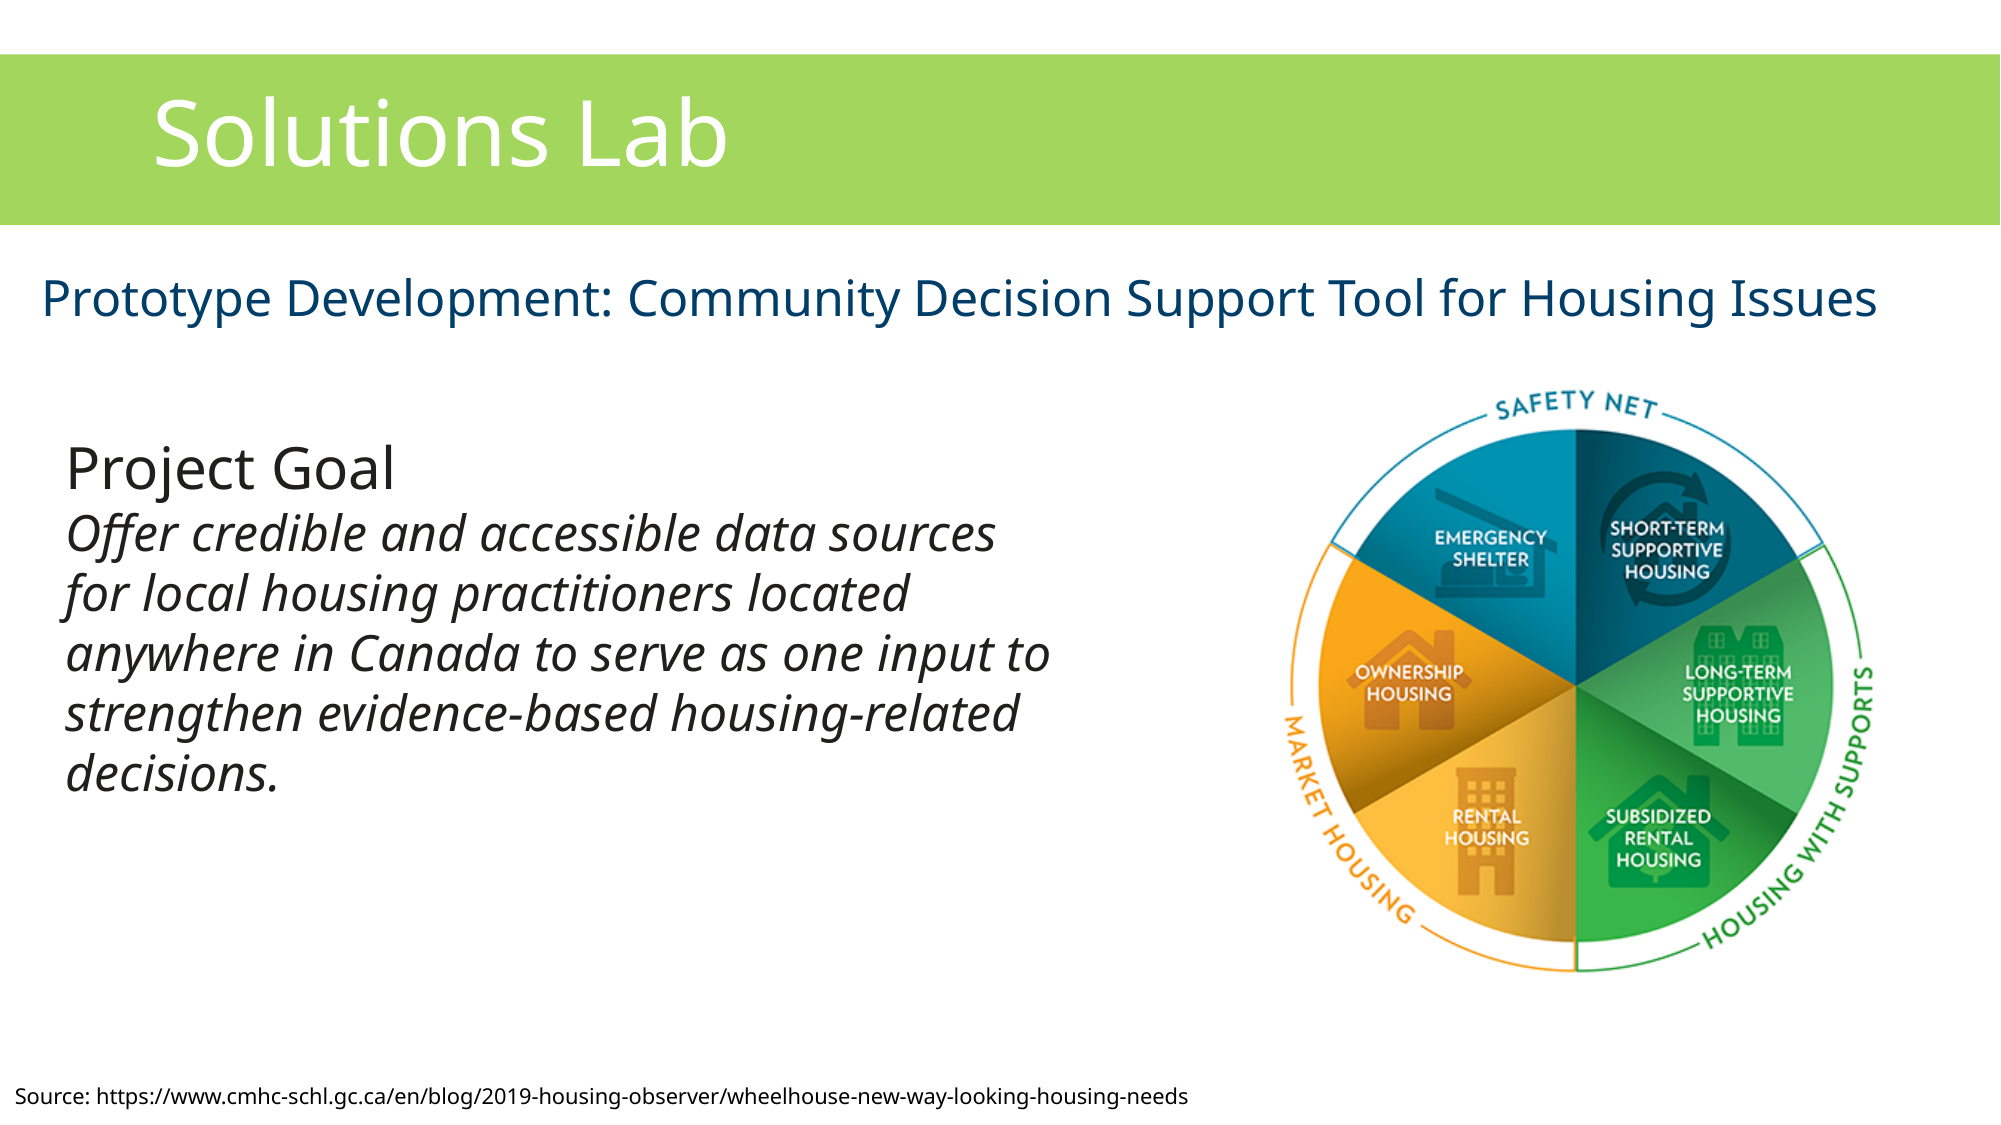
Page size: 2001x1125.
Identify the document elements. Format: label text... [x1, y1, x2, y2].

text_box Project Goal Offer credible and accessible data sources for local housing practitioners located anywhere in Canada to serve as one input to strengthen evidence-based housing-related decisions. [50, 424, 1082, 809]
text_box Source: https://www.cmhc-schl.gc.ca/en/blog/2019-housing-observer/wheelhouse-new-way-looking-housing-needs [0, 1075, 1890, 1117]
picture [1144, 352, 1970, 1077]
text_box Prototype Development: Community Decision Support Tool for Housing Issues [26, 259, 1970, 335]
text_box [0, 53, 2000, 226]
text_box Solutions Lab [137, 65, 1596, 208]
